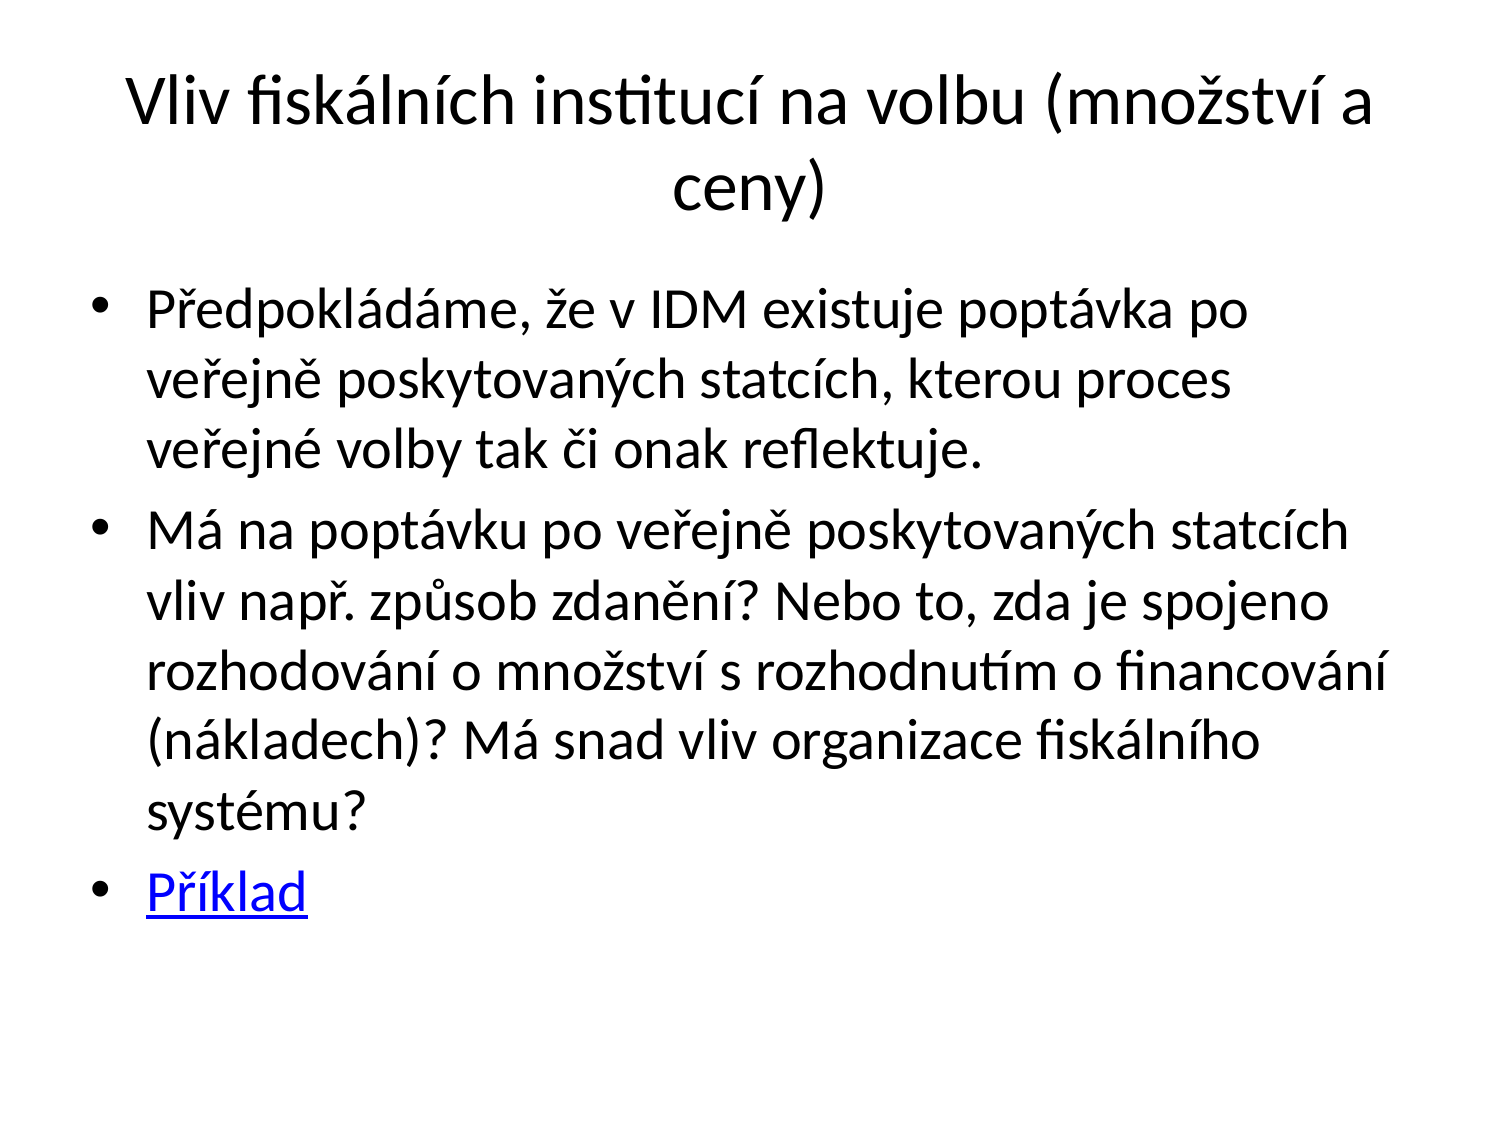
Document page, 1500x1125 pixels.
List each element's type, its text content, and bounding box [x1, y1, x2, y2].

list Předpokládáme, že v IDM existuje poptávka po veřejně poskytovaných statcích, kterou proces veřejné volby tak či onak reflektuje. Má na poptávku po veřejně poskytovaných statcích vliv např. způsob zdanění? Nebo to, zda je spojeno rozhodování o množství s rozhodnutím o financování (nákladech)? Má snad vliv organizace fiskálního systému? Příklad [75, 262, 1425, 1005]
title Vliv fiskálních institucí na volbu (množství a ceny) [75, 45, 1425, 233]
